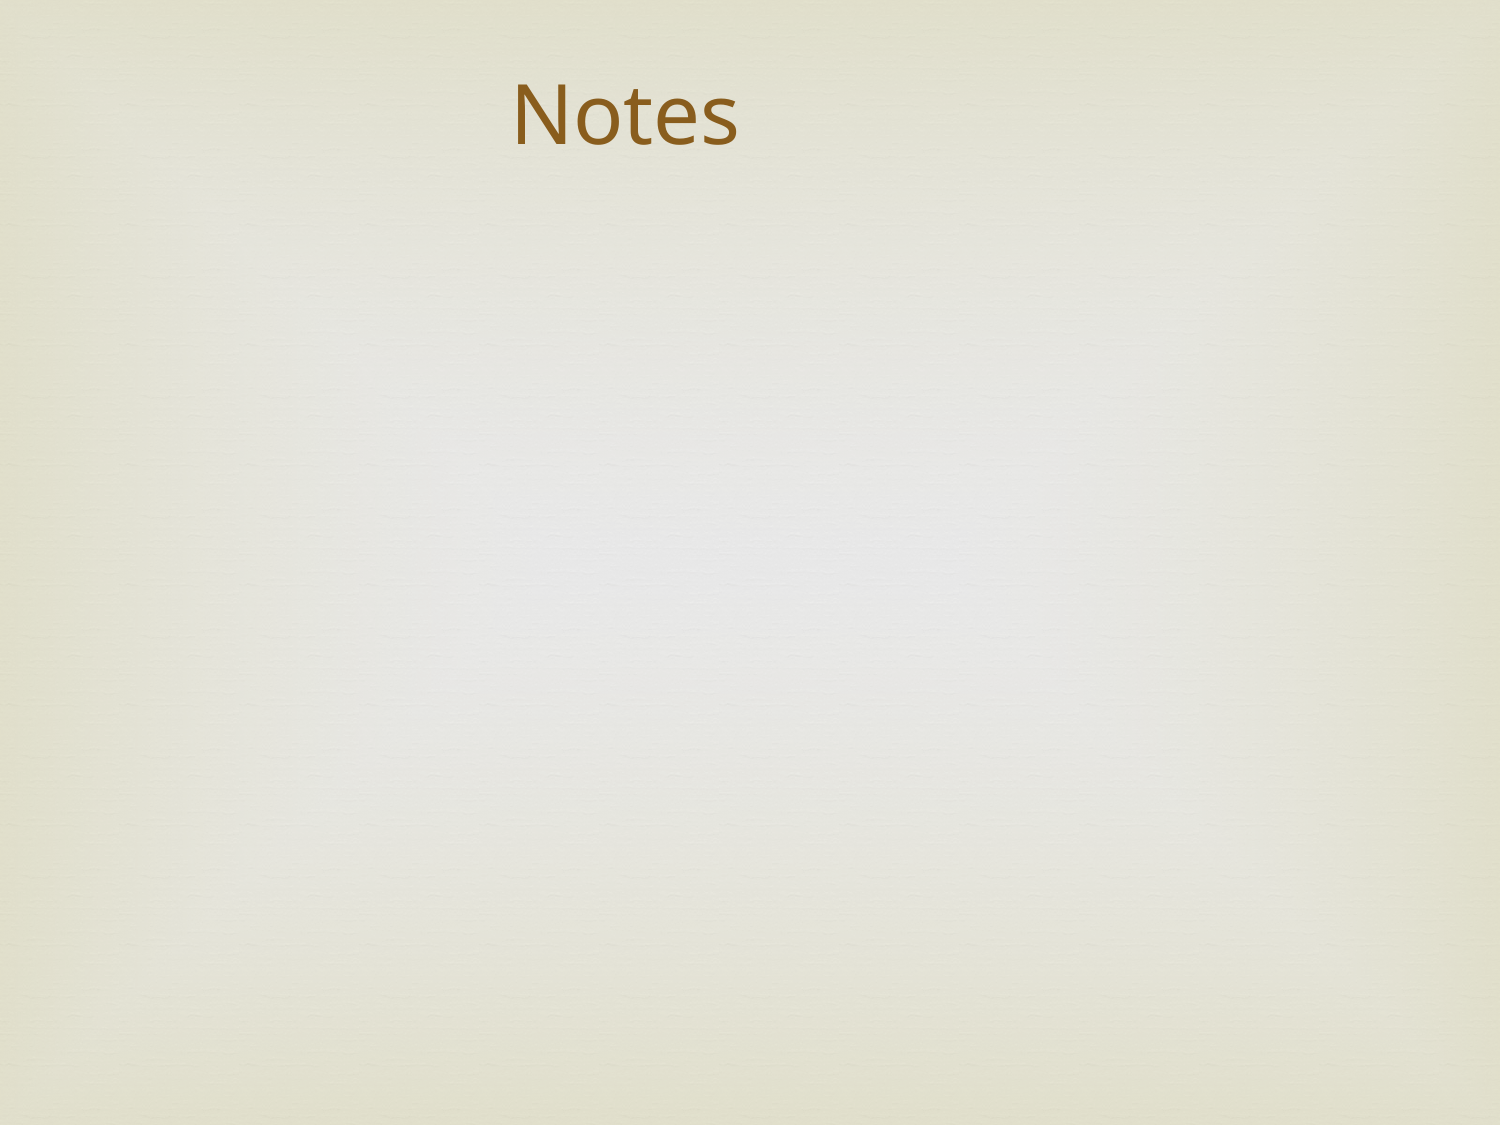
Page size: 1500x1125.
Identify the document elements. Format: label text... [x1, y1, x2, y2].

title Notes [0, 24, 1273, 198]
